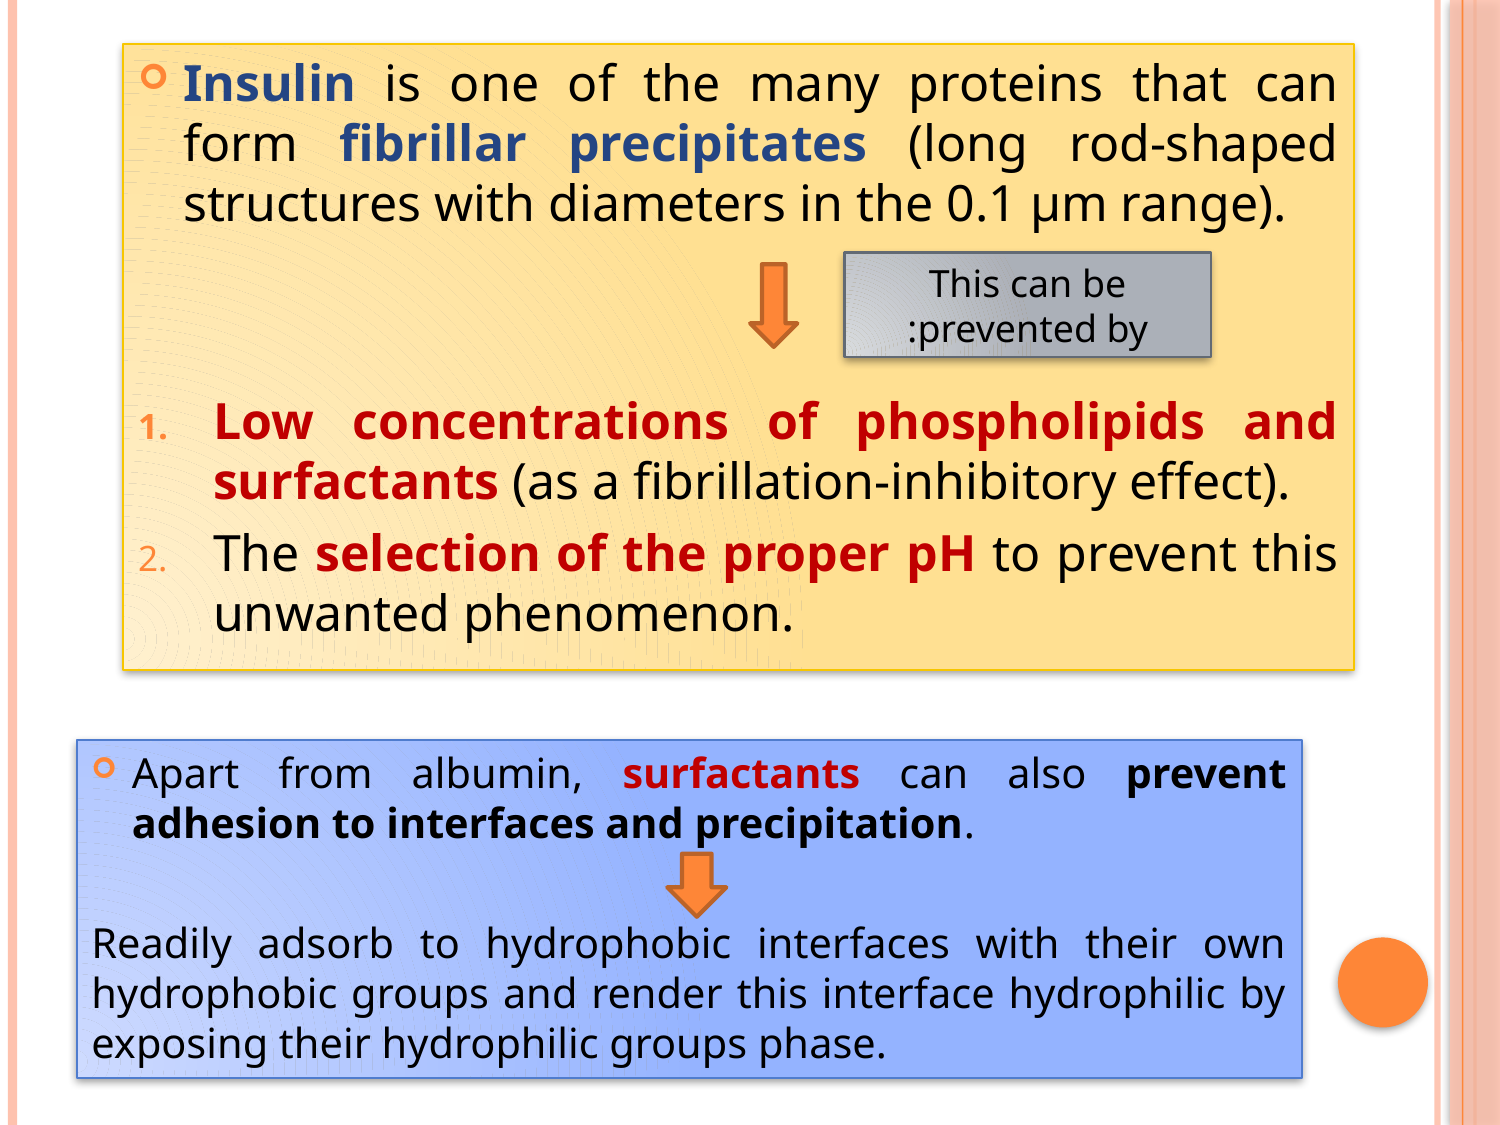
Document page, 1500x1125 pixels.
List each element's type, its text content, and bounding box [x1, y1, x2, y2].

text_box This can be prevented by: [843, 251, 1212, 358]
list Insulin is one of the many proteins that can form fibrillar precipitates (long rod-shaped structures with diameters in the 0.1 µm range). Low concentrations of phospholipids and surfactants (as a fibrillation-inhibitory effect). The selection of the proper pH to prevent this unwanted phenomenon. [122, 43, 1355, 671]
text_box Apart from albumin, surfactants can also prevent adhesion to interfaces and precipitation. Readily adsorb to hydrophobic interfaces with their own hydrophobic groups and render this interface hydrophilic by exposing their hydrophilic groups phase. [76, 739, 1303, 1079]
text_box [748, 262, 800, 349]
text_box [665, 851, 729, 919]
